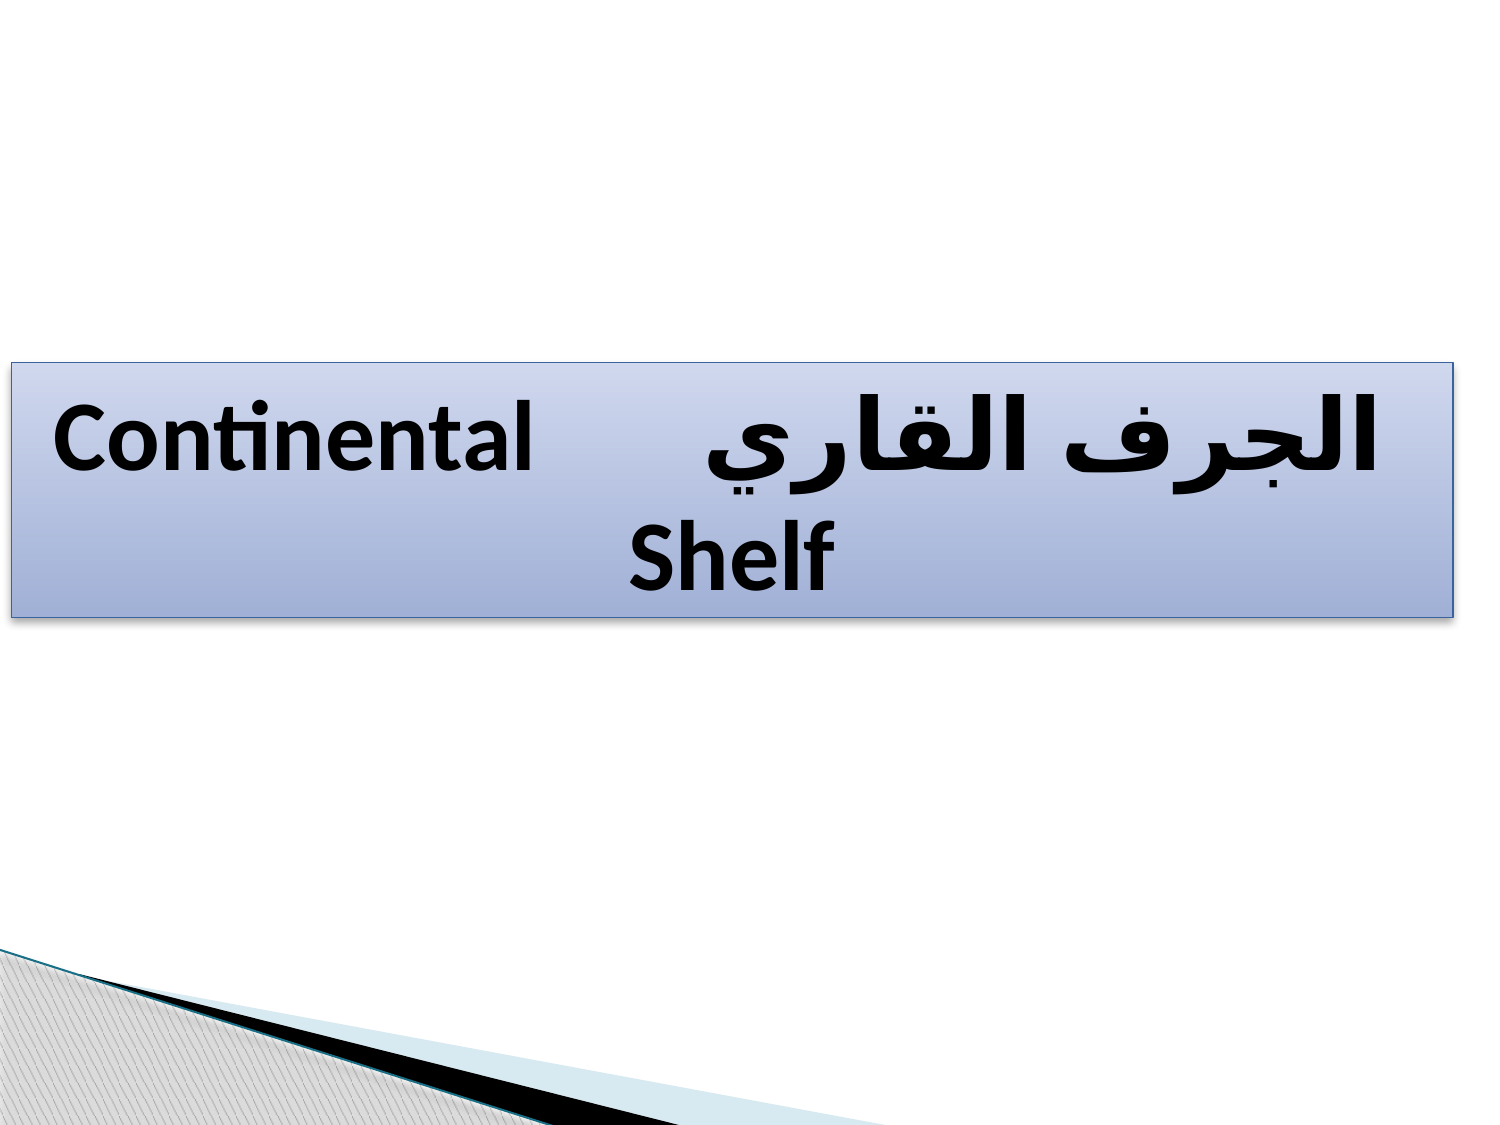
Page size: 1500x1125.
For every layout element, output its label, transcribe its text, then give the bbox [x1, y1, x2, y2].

text_box الجرف القاري Continental Shelf [11, 362, 1454, 618]
